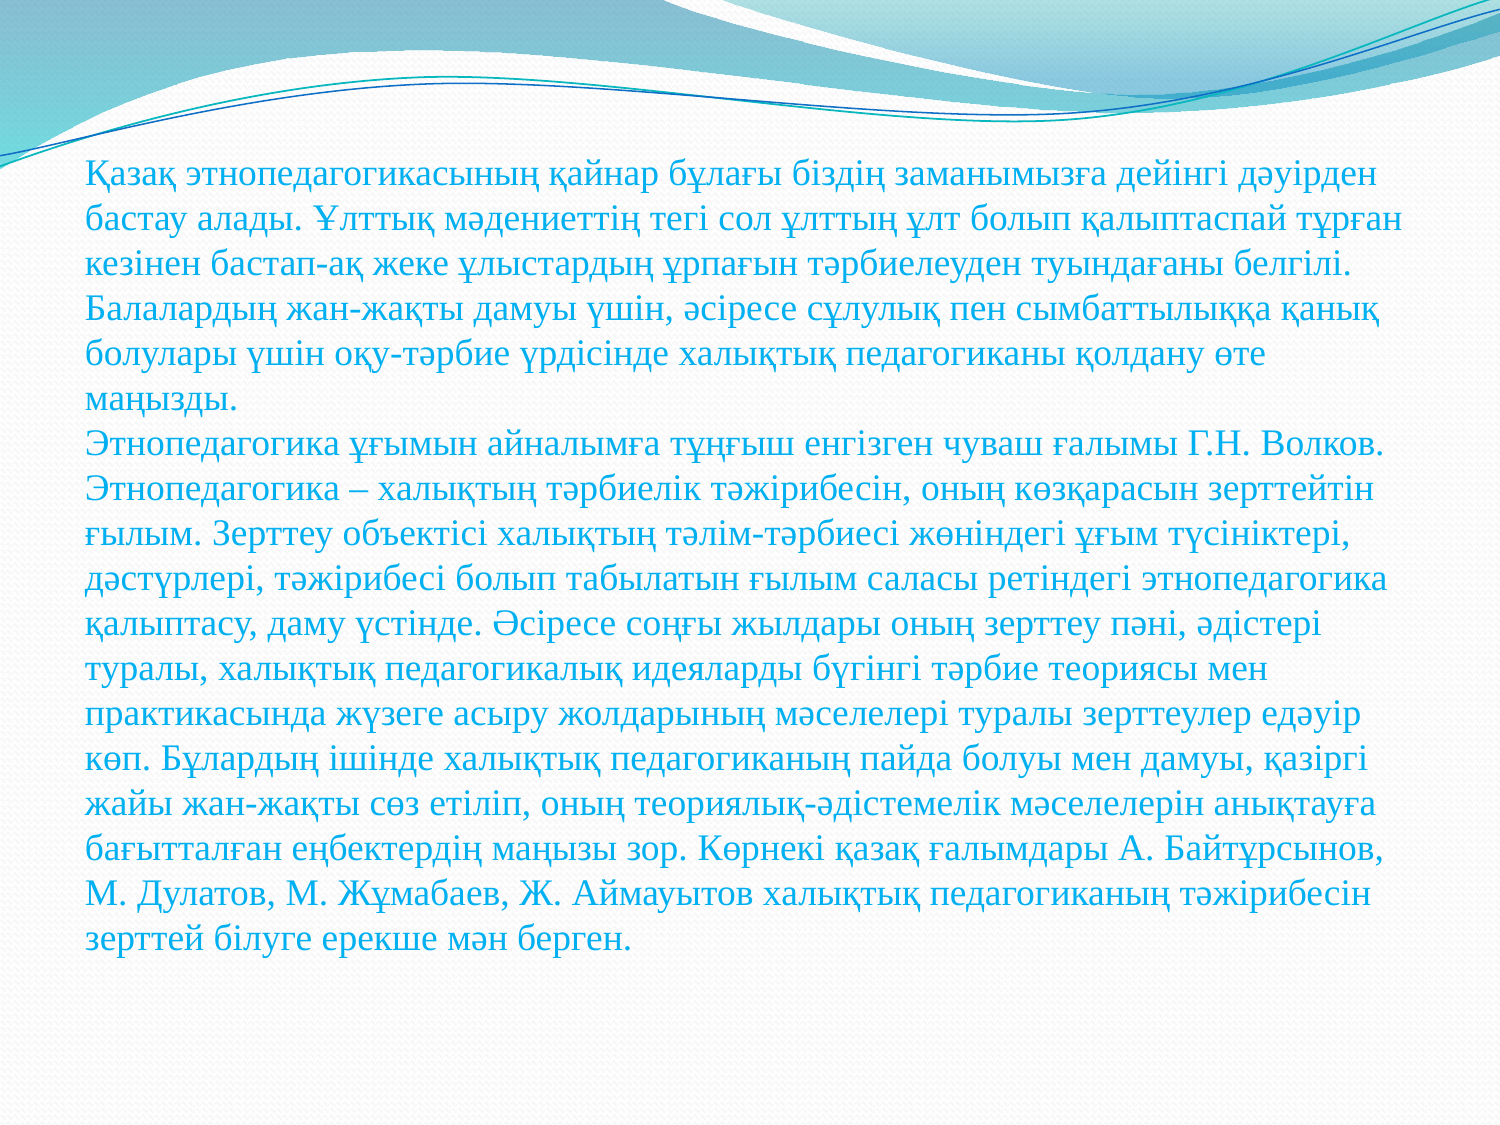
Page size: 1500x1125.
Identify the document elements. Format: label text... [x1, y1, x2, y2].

text_box Қазақ этнопедагогикасының қайнар бұлағы біздің заманымызға дейінгі дәуірден бастау алады. Ұлттық мәдениеттің тегі сол ұлттың ұлт болып қалыптаспай тұрған кезінен бастап-ақ жеке ұлыстардың ұрпағын тәрбиелеуден туындағаны белгілі. Балалардың жан-жақты дамуы үшін, әсіресе сұлулық пен сымбаттылыққа қанық болулары үшін оқу-тәрбие үрдісінде халықтық педагогиканы қолдану өте маңызды. Этнопедагогика ұғымын айналымға тұңғыш енгізген чуваш ғалымы Г.Н. Волков. Этнопедагогика – халықтың тәрбиелік тәжірибесін, оның көзқарасын зерттейтін ғылым. Зерттеу объектісі халықтың тәлім-тәрбиесі жөніндегі ұғым түсініктері, дәстүрлері, тәжірибесі болып табылатын ғылым саласы ретіндегі этнопедагогика қалыптасу, даму үстінде. Әсіресе соңғы жылдары оның зерттеу пәні, әдістері туралы, халықтық педагогикалық идеяларды бүгінгі тәрбие теориясы мен практикасында жүзеге асыру жолдарының мәселелері туралы зерттеулер едәуір көп. Бұлардың ішінде халықтық педагогиканың пайда болуы мен дамуы, қазіргі жайы жан-жақты сөз етіліп, оның теориялық-әдістемелік мәселелерін анықтауға бағытталған еңбектердің маңызы зор. Көрнекі қазақ ғалымдары А. Байтұрсынов, М. Дулатов, М. Жұмабаев, Ж. Аймауытов халықтық педагогиканың тәжірибесін зерттей білуге ерекше мән берген. [70, 140, 1430, 1011]
